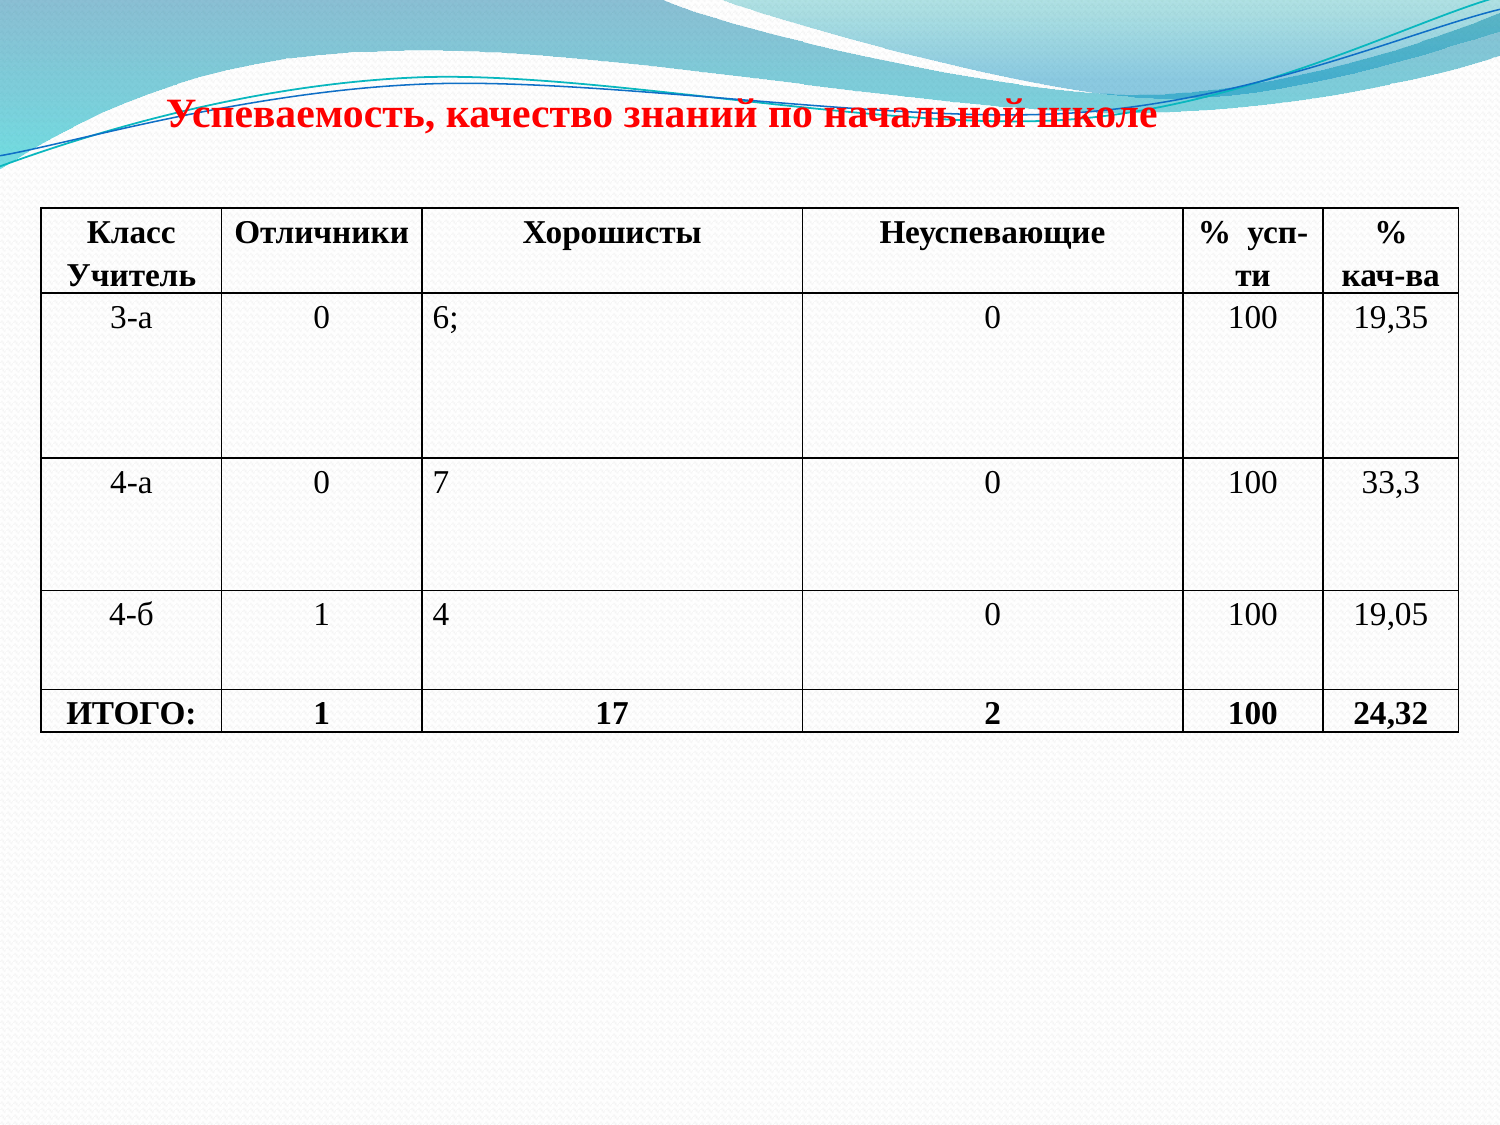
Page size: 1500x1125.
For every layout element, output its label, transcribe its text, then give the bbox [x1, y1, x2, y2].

table_cell ИТОГО: [42, 690, 221, 731]
table_cell 0 [222, 459, 421, 590]
table_header Неуспевающие [803, 209, 1182, 292]
text_box Успеваемость, качество знаний по начальной школе [150, 78, 1174, 144]
table_cell 1 [222, 591, 421, 689]
table_cell 0 [803, 459, 1182, 590]
table_header Отличники [222, 209, 421, 292]
table_cell 24,32 [1324, 690, 1458, 731]
table_cell 0 [803, 294, 1182, 457]
table_cell 4-б [42, 591, 221, 689]
table_cell 1 [222, 690, 421, 731]
table_header % кач-ва [1324, 209, 1458, 292]
table_cell 100 [1184, 459, 1322, 590]
table_cell 7 [423, 459, 802, 590]
table_cell 0 [803, 591, 1182, 689]
table_header Хорошисты [423, 209, 802, 292]
table_cell 100 [1184, 591, 1322, 689]
table_header Класс Учитель [42, 209, 221, 292]
table_cell 6; [423, 294, 802, 457]
table_cell 3-а [42, 294, 221, 457]
table_cell 17 [423, 690, 802, 731]
table_cell 19,35 [1324, 294, 1458, 457]
table_cell 4-а [42, 459, 221, 590]
table_cell 19,05 [1324, 591, 1458, 689]
table_cell 33,3 [1324, 459, 1458, 590]
table_cell 2 [803, 690, 1182, 731]
table_cell 0 [222, 294, 421, 457]
table_cell 4 [423, 591, 802, 689]
table_header % усп-ти [1184, 209, 1322, 292]
table_cell 100 [1184, 294, 1322, 457]
table_cell 100 [1184, 690, 1322, 731]
